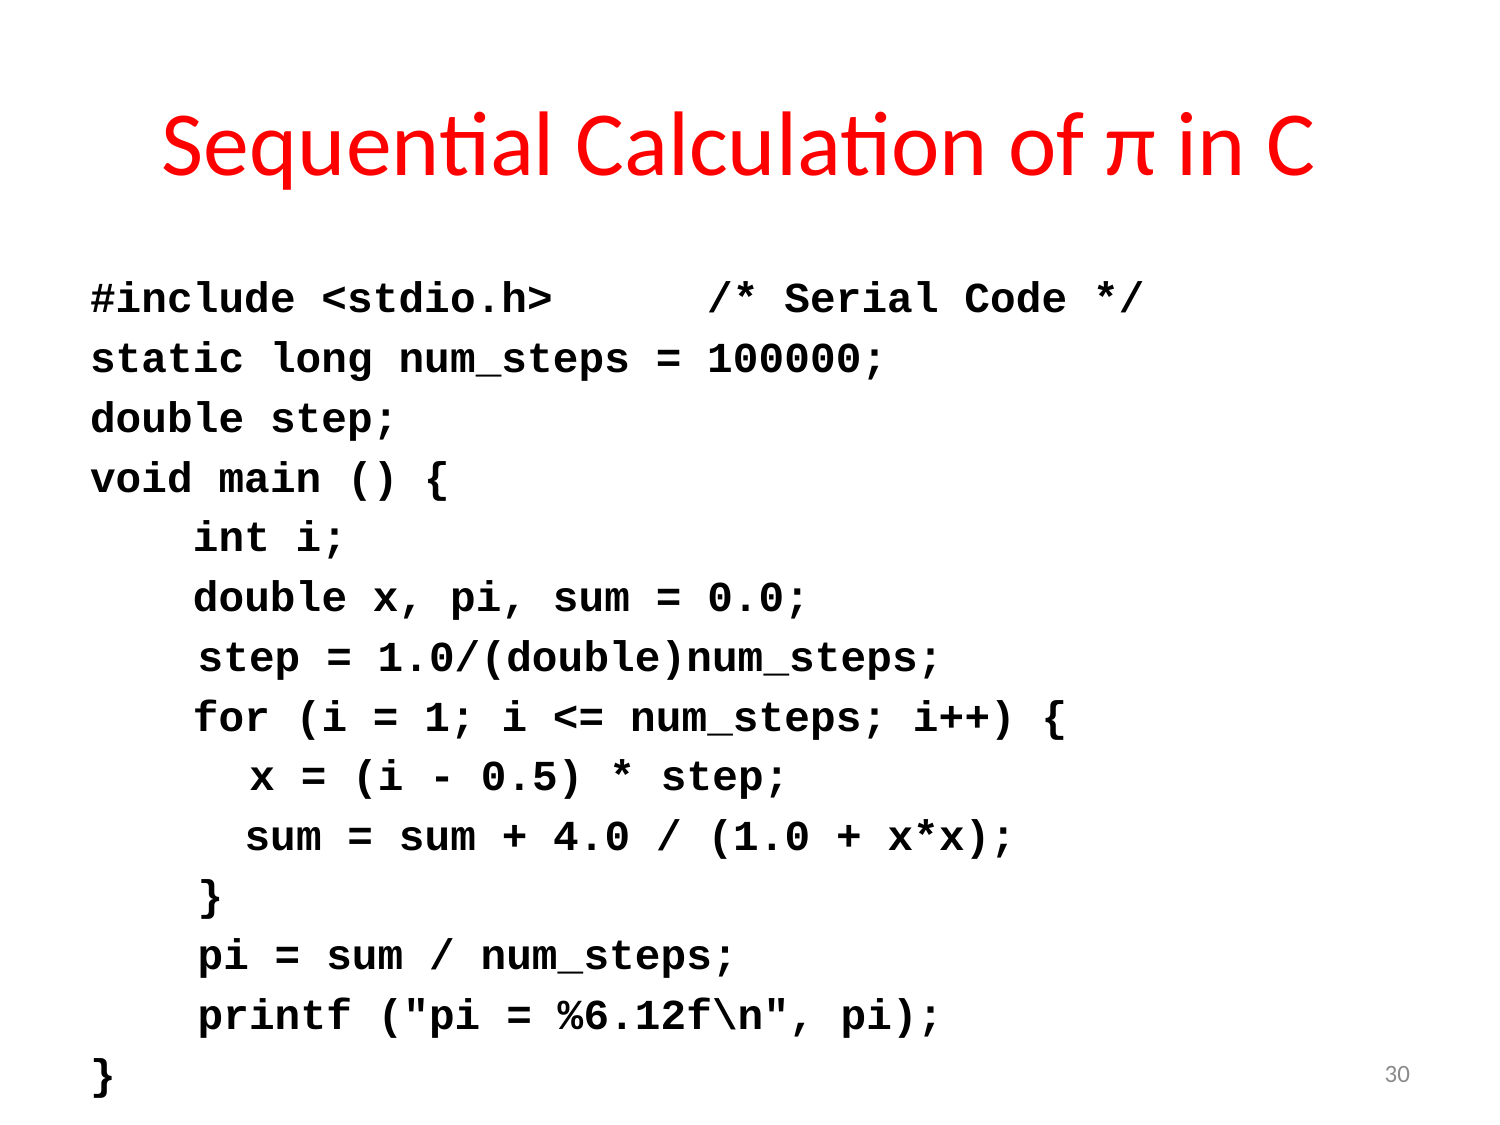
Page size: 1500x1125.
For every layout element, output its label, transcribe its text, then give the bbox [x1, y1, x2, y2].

slide_number 30 [1074, 1042, 1425, 1103]
list #include <stdio.h> /* Serial Code */ static long num_steps = 100000; double step; void main () { int i; double x, pi, sum = 0.0; step = 1.0/(double)num_steps; for (i = 1; i <= num_steps; i++) { x = (i - 0.5) * step; sum = sum + 4.0 / (1.0 + x*x); } pi = sum / num_steps; printf ("pi = %6.12f\n", pi); } [75, 262, 1478, 1125]
title Sequential Calculation of π in C [75, 45, 1425, 233]
